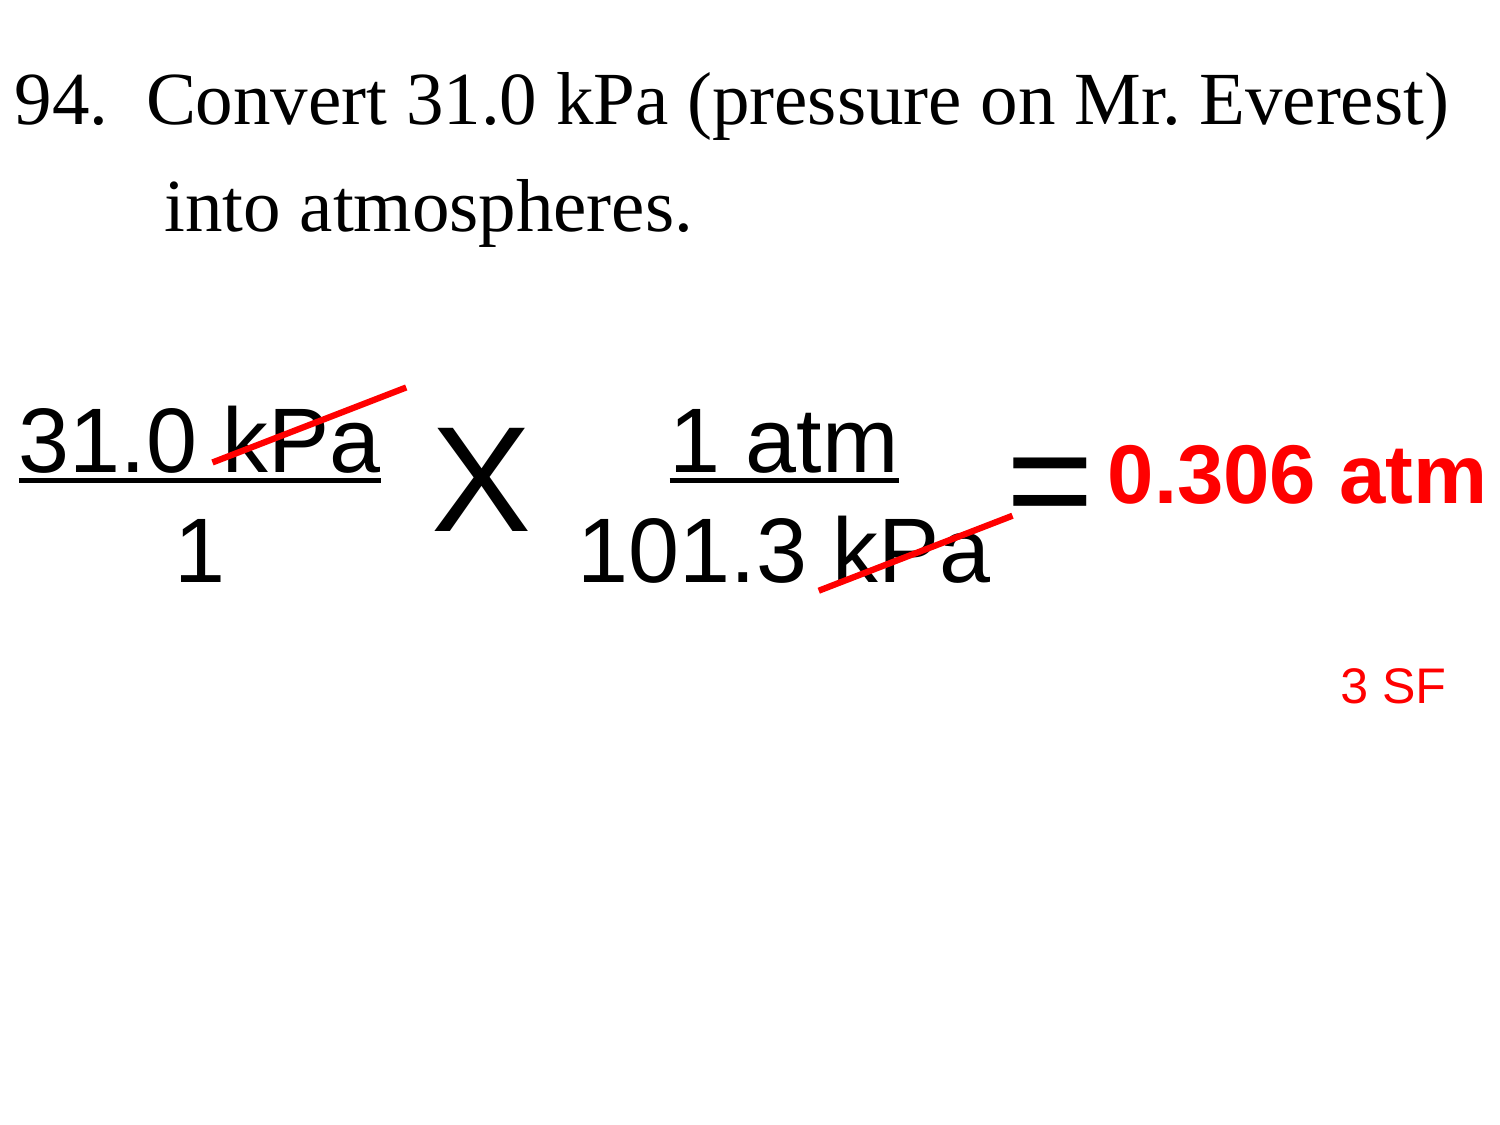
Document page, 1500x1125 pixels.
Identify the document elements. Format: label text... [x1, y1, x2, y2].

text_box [212, 387, 407, 463]
text_box 1 atm 101.3 kPa [562, 373, 1007, 609]
text_box = [974, 373, 1125, 569]
text_box 31.0 kPa 1 [0, 373, 407, 609]
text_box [818, 515, 1013, 591]
text_box 94. Convert 31.0 kPa (pressure on Mr. Everest) into atmospheres. [0, 24, 1500, 254]
text_box 0.306 atm 3 SF [1093, 412, 1500, 728]
text_box X [387, 373, 562, 569]
